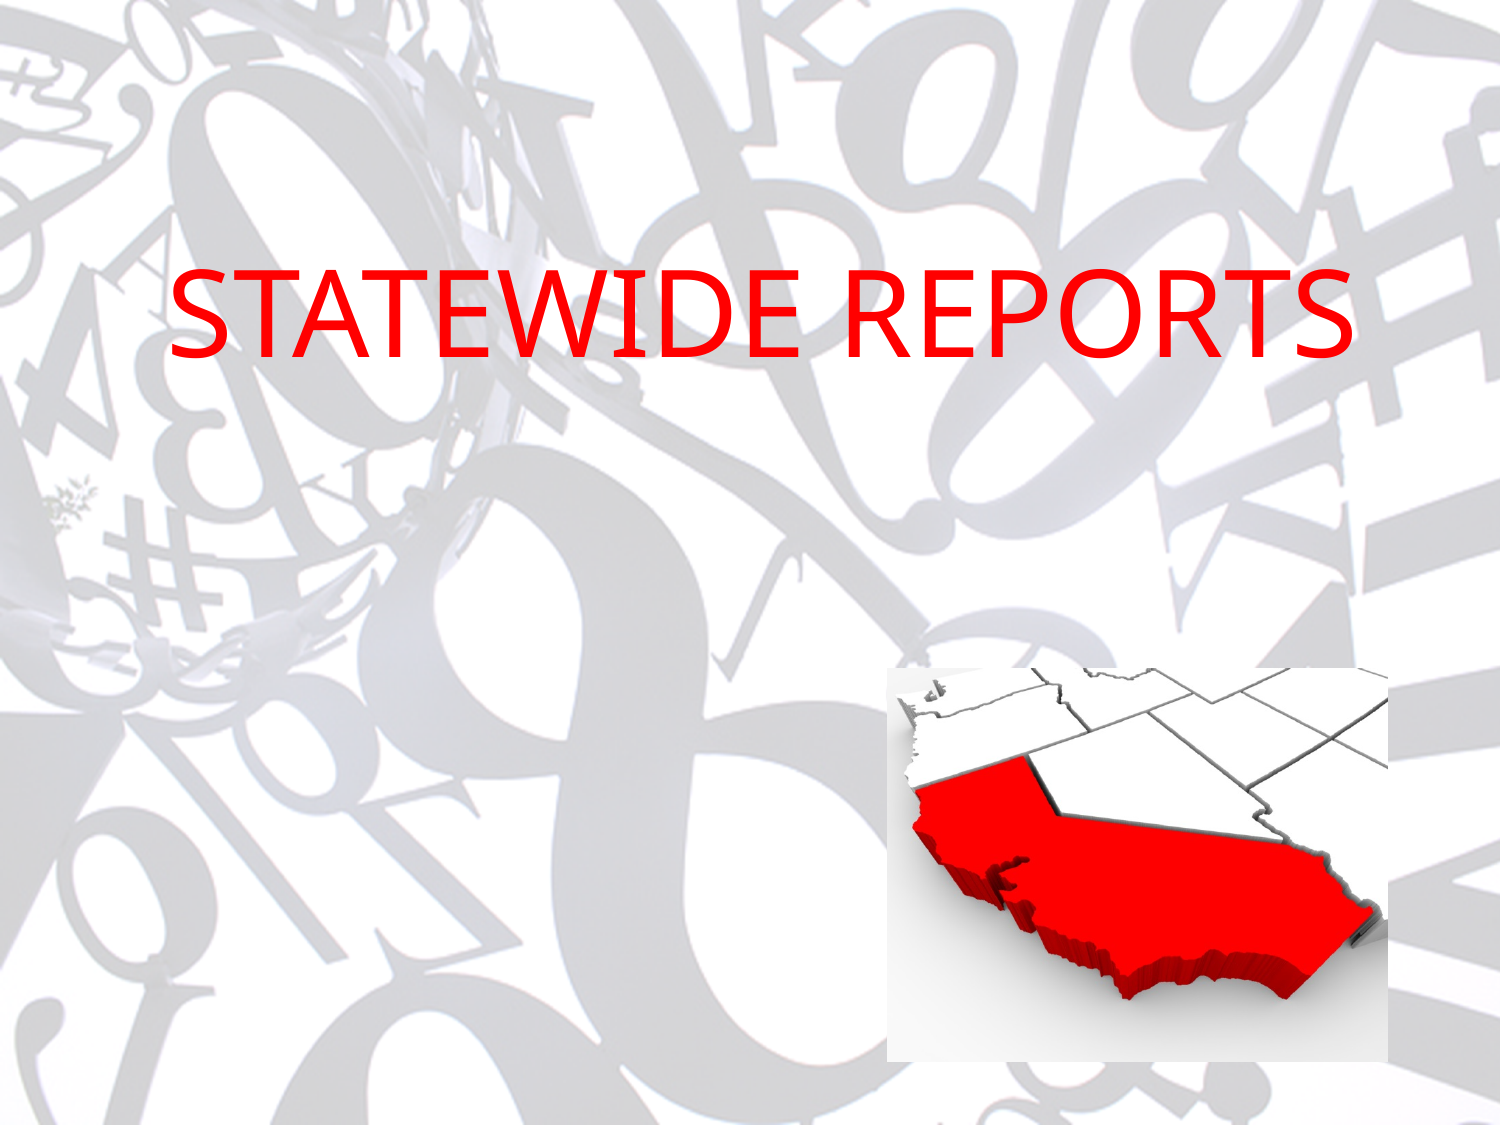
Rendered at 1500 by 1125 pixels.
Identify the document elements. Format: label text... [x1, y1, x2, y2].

picture [0, 0, 1500, 1125]
title STATEWIDE REPORTS [125, 212, 1400, 454]
